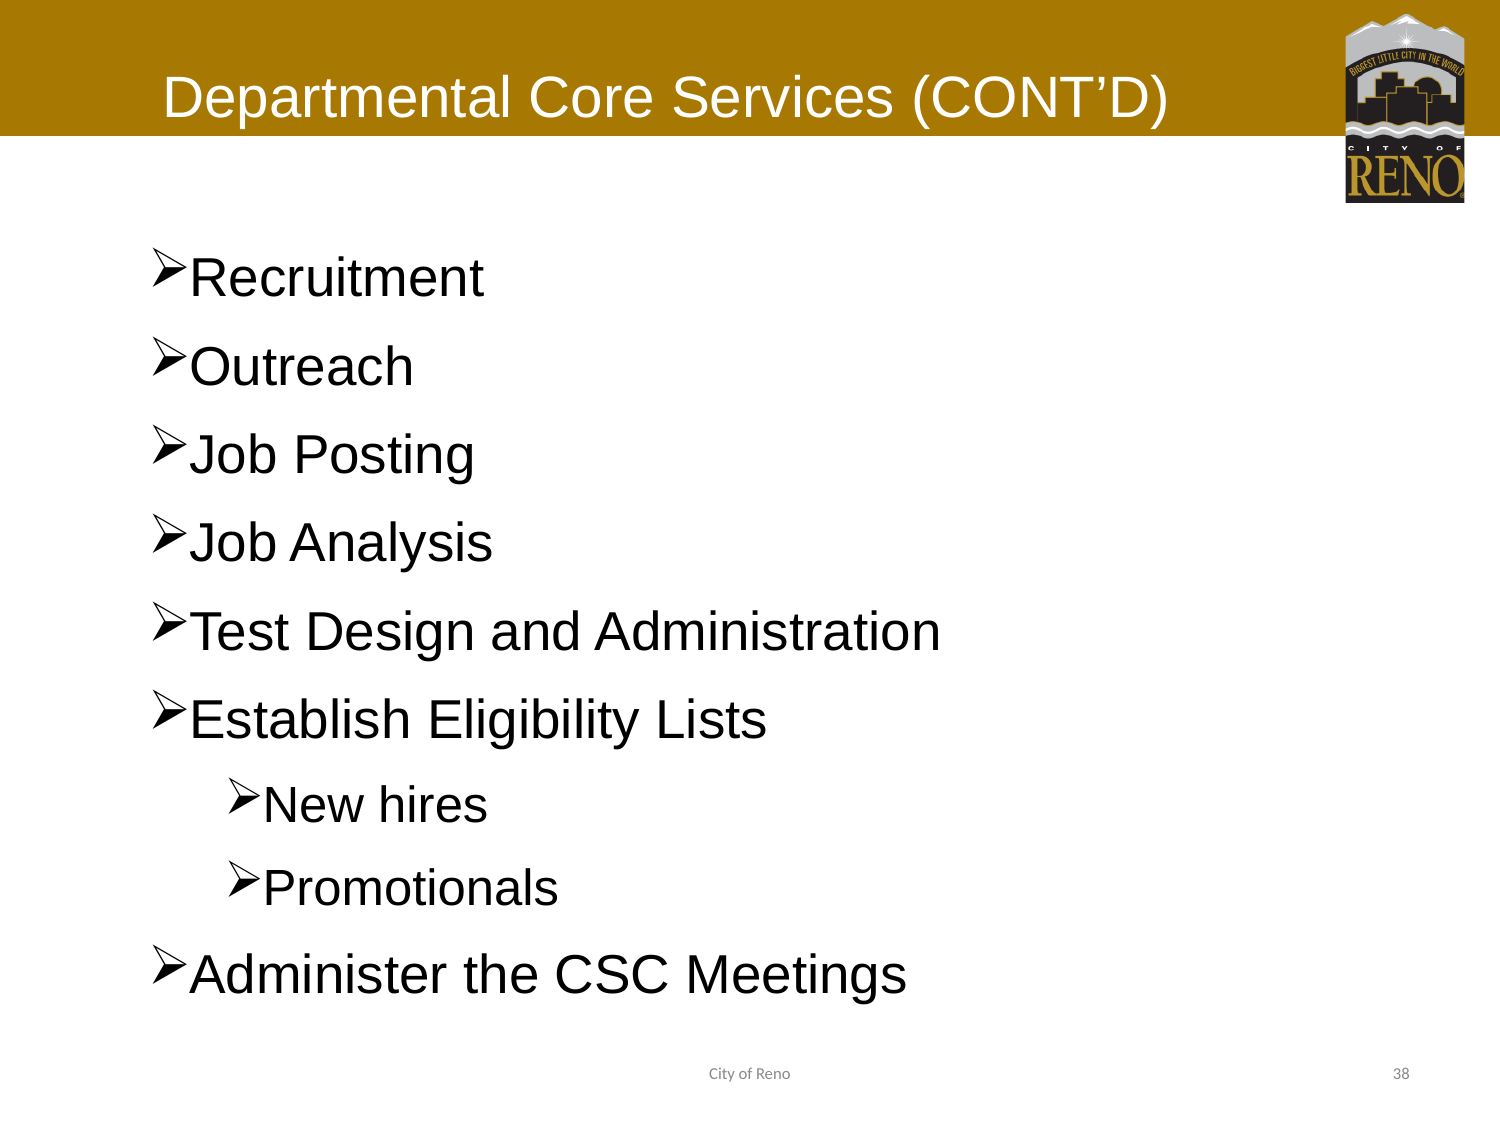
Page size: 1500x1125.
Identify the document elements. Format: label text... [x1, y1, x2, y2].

list Recruitment Outreach Job Posting Job Analysis Test Design and Administration Establish Eligibility Lists New hires Promotionals Administer the CSC Meetings [57, 176, 1445, 1014]
title Departmental Core Services (CONT’D) [12, 20, 1321, 138]
footer City of Reno [512, 1042, 988, 1103]
slide_number 38 [1074, 1042, 1425, 1103]
